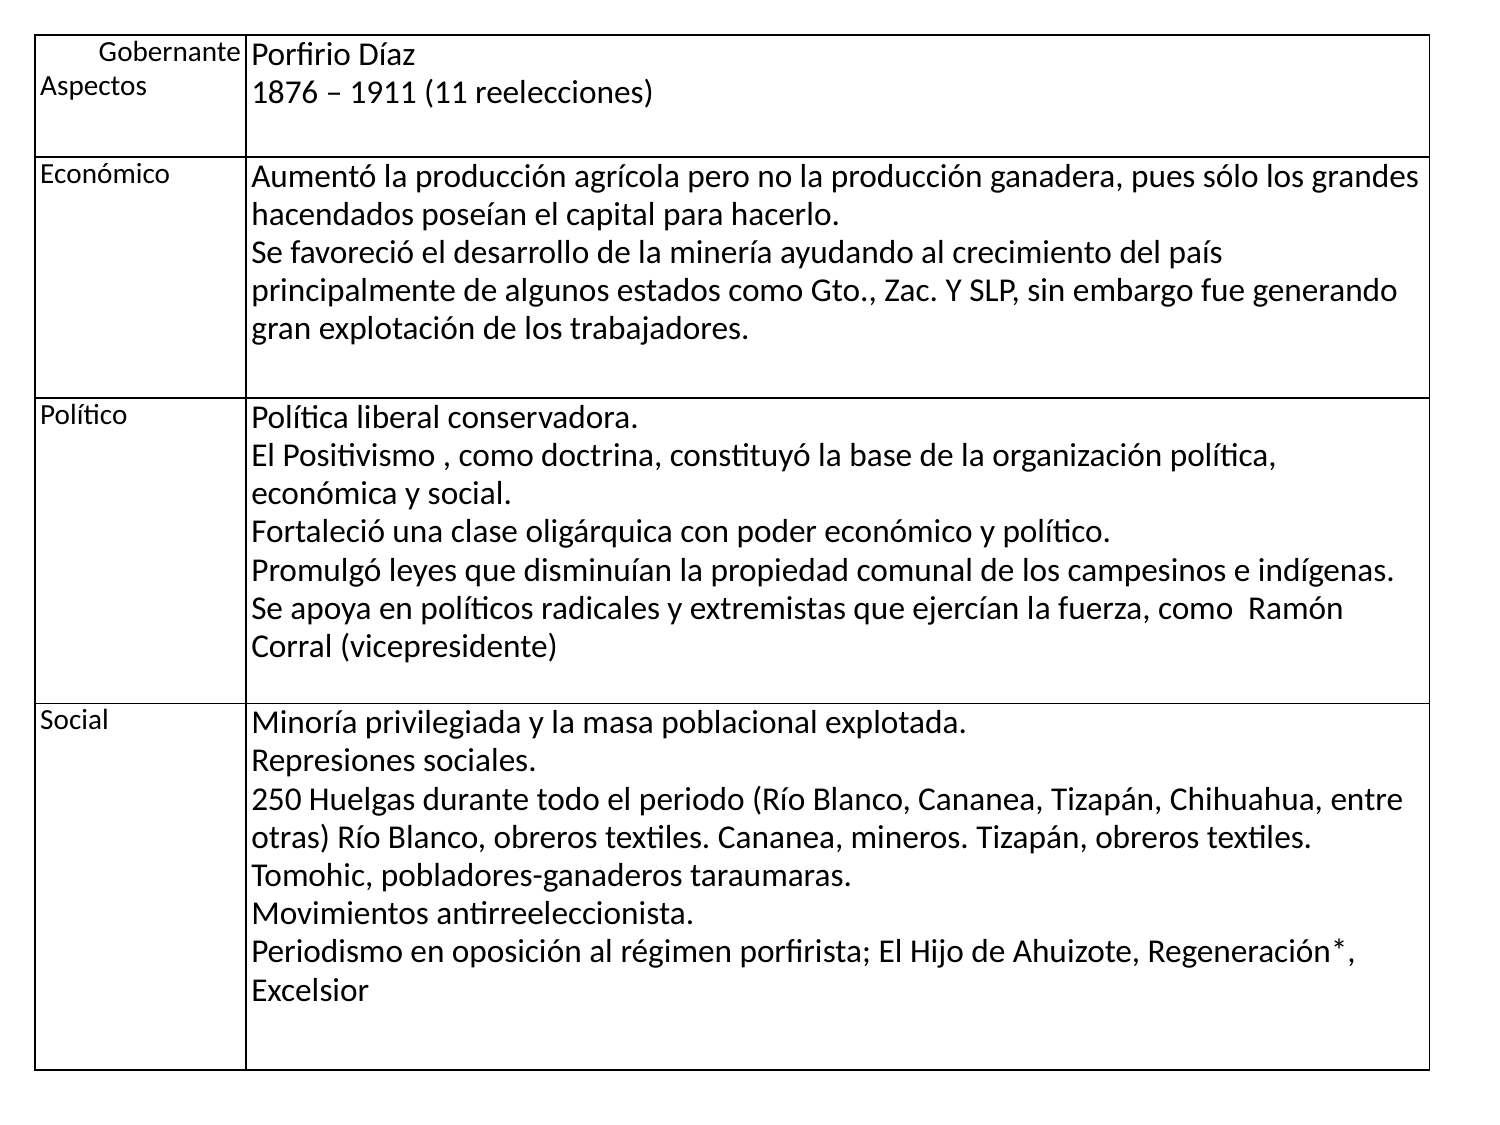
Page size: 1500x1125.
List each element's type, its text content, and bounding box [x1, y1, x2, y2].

table_cell Minoría privilegiada y la masa poblacional explotada. Represiones sociales. 250 Huelgas durante todo el periodo (Río Blanco, Cananea, Tizapán, Chihuahua, entre otras) Río Blanco, obreros textiles. Cananea, mineros. Tizapán, obreros textiles. Tomohic, pobladores-ganaderos taraumaras. Movimientos antirreeleccionista. Periodismo en oposición al régimen porfirista; El Hijo de Ahuizote, Regeneración*, Excelsior [247, 704, 1429, 1069]
table_cell Político [36, 399, 245, 703]
table_cell Social [36, 704, 245, 1069]
table_header Gobernante Aspectos [36, 36, 245, 156]
table_cell Aumentó la producción agrícola pero no la producción ganadera, pues sólo los grandes hacendados poseían el capital para hacerlo. Se favoreció el desarrollo de la minería ayudando al crecimiento del país principalmente de algunos estados como Gto., Zac. Y SLP, sin embargo fue generando gran explotación de los trabajadores. [247, 158, 1429, 397]
table_cell Política liberal conservadora. El Positivismo , como doctrina, constituyó la base de la organización política, económica y social. Fortaleció una clase oligárquica con poder económico y político. Promulgó leyes que disminuían la propiedad comunal de los campesinos e indígenas. Se apoya en políticos radicales y extremistas que ejercían la fuerza, como Ramón Corral (vicepresidente) [247, 399, 1429, 703]
table_cell Económico [36, 158, 245, 397]
table_header Porfirio Díaz 1876 – 1911 (11 reelecciones) [247, 36, 1429, 156]
